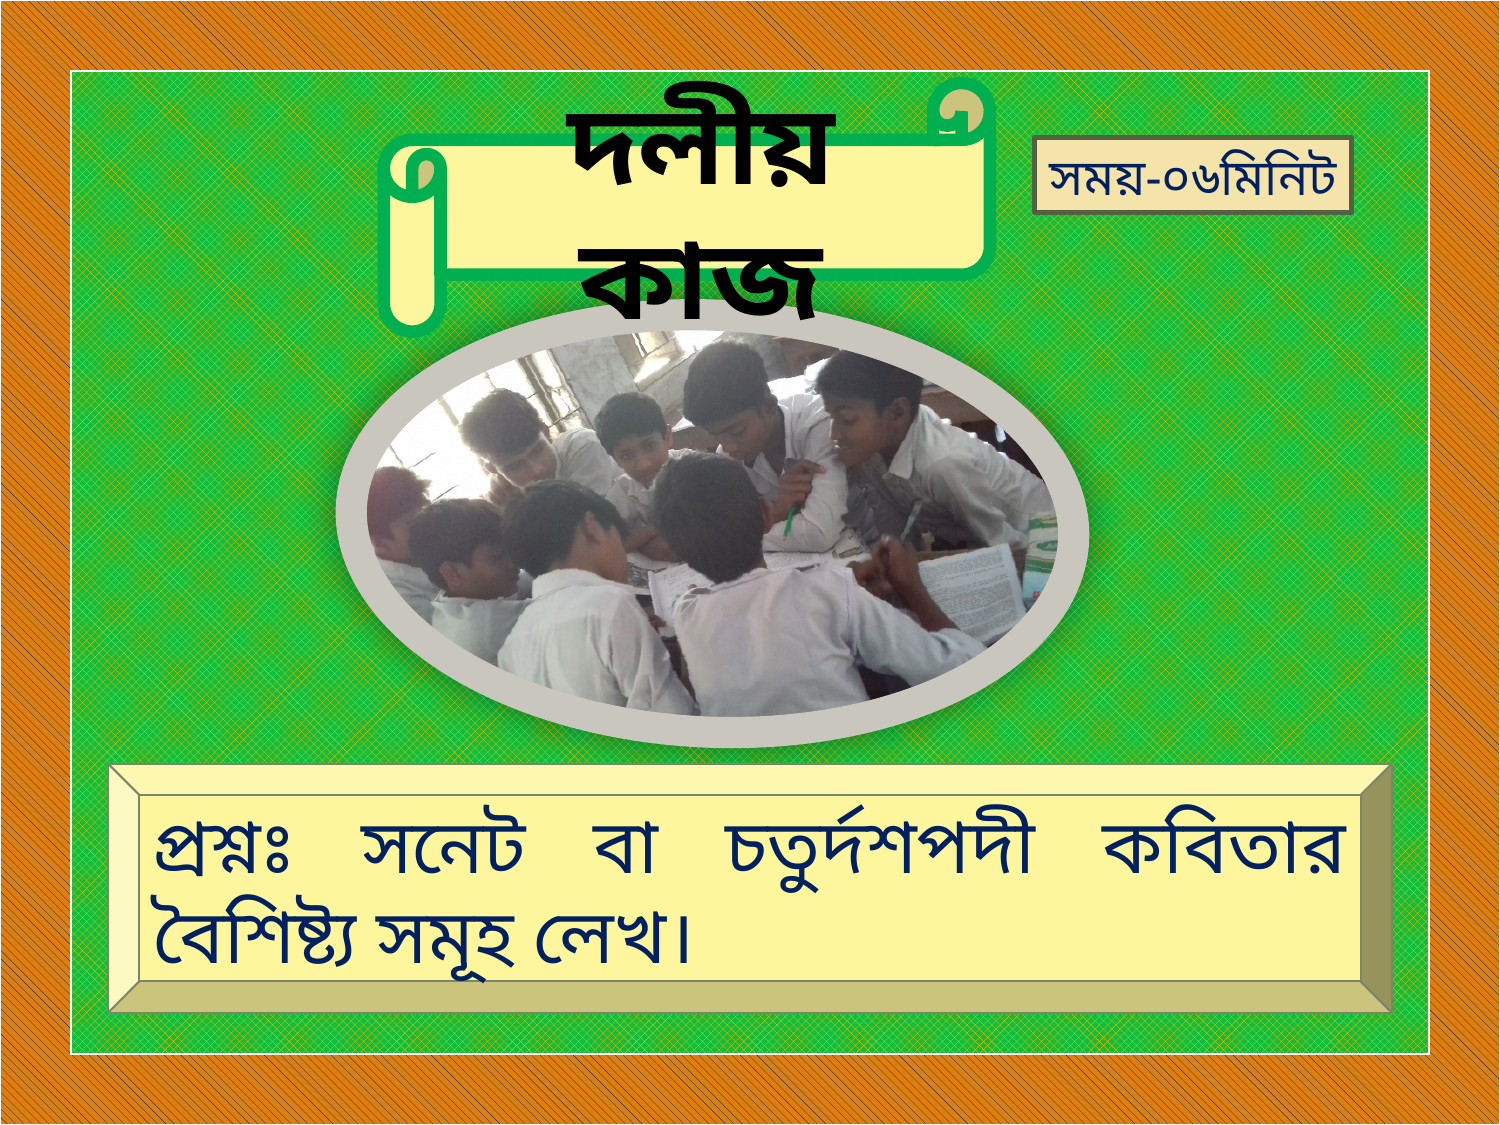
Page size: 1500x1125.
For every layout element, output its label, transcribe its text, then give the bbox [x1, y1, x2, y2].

text_box প্রশ্নঃ সনেট বা চতুর্দশপদী কবিতার বৈশিষ্ট্য সমূহ লেখ। [107, 763, 1393, 1014]
text_box [74, 693, 609, 846]
text_box দলীয় কাজ [382, 81, 992, 315]
text_box সময়-০৬মিনিট [1034, 137, 1352, 213]
text_box [853, 693, 1350, 763]
text_box [0, 0, 1500, 1125]
picture [350, 315, 1074, 733]
